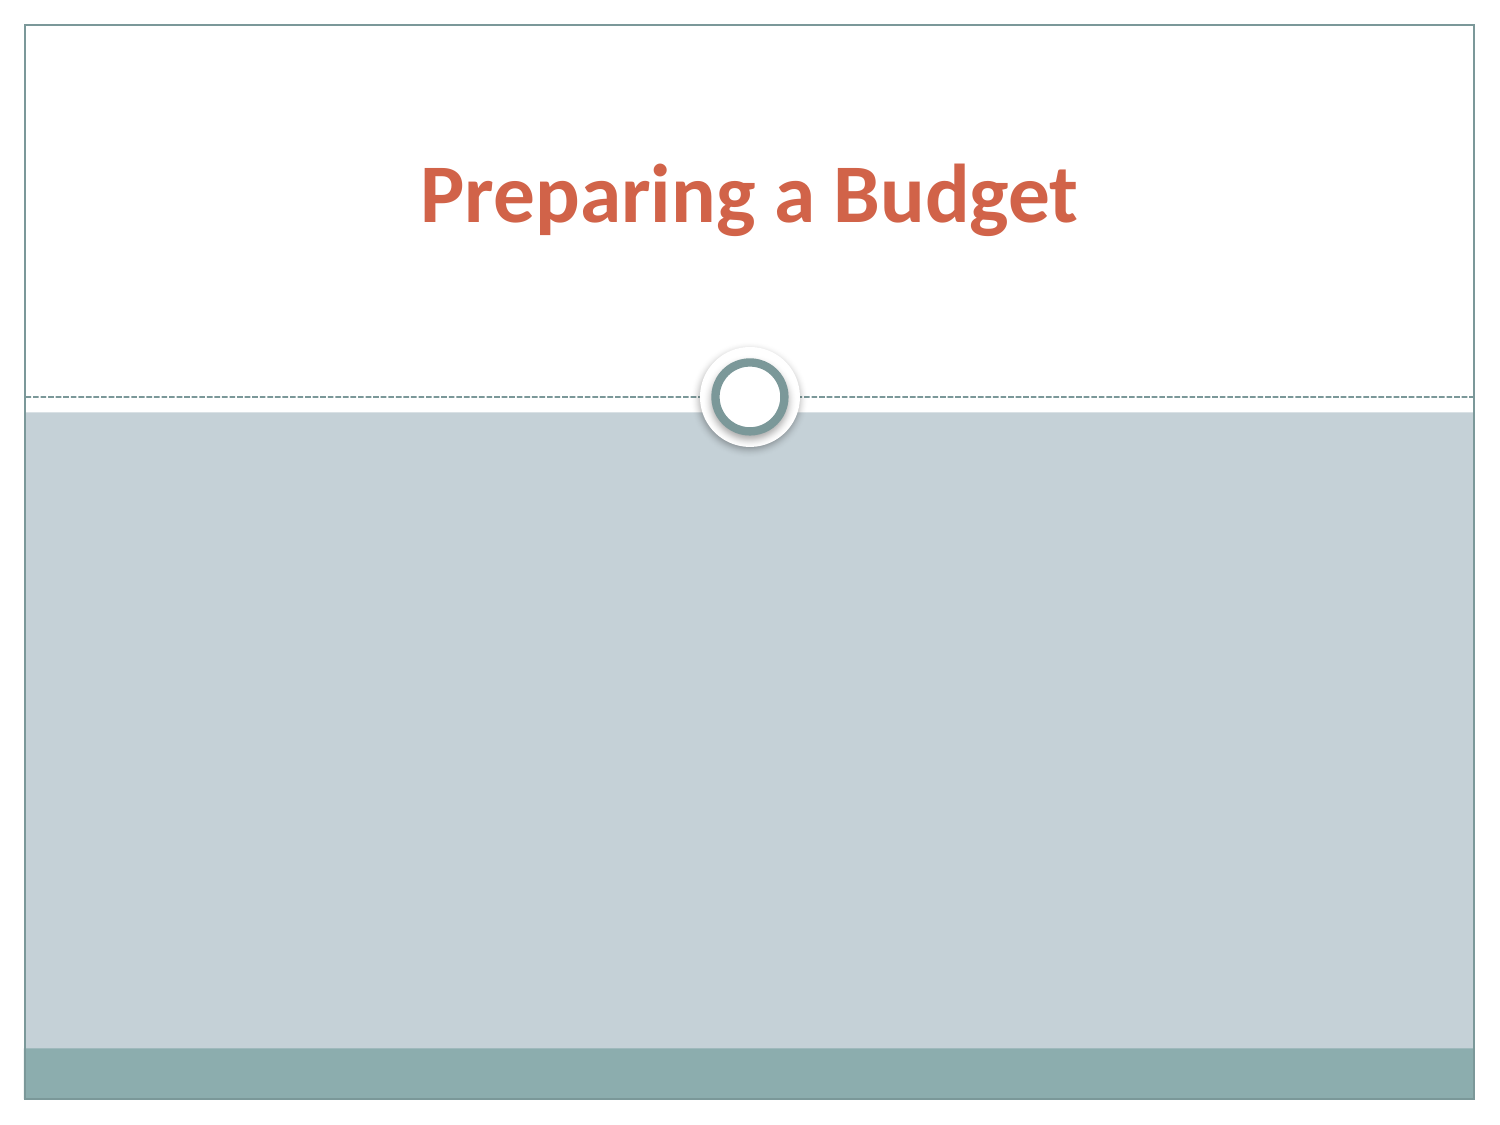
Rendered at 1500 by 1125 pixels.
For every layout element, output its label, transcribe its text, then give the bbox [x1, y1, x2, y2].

title Preparing a Budget [112, 0, 1388, 247]
